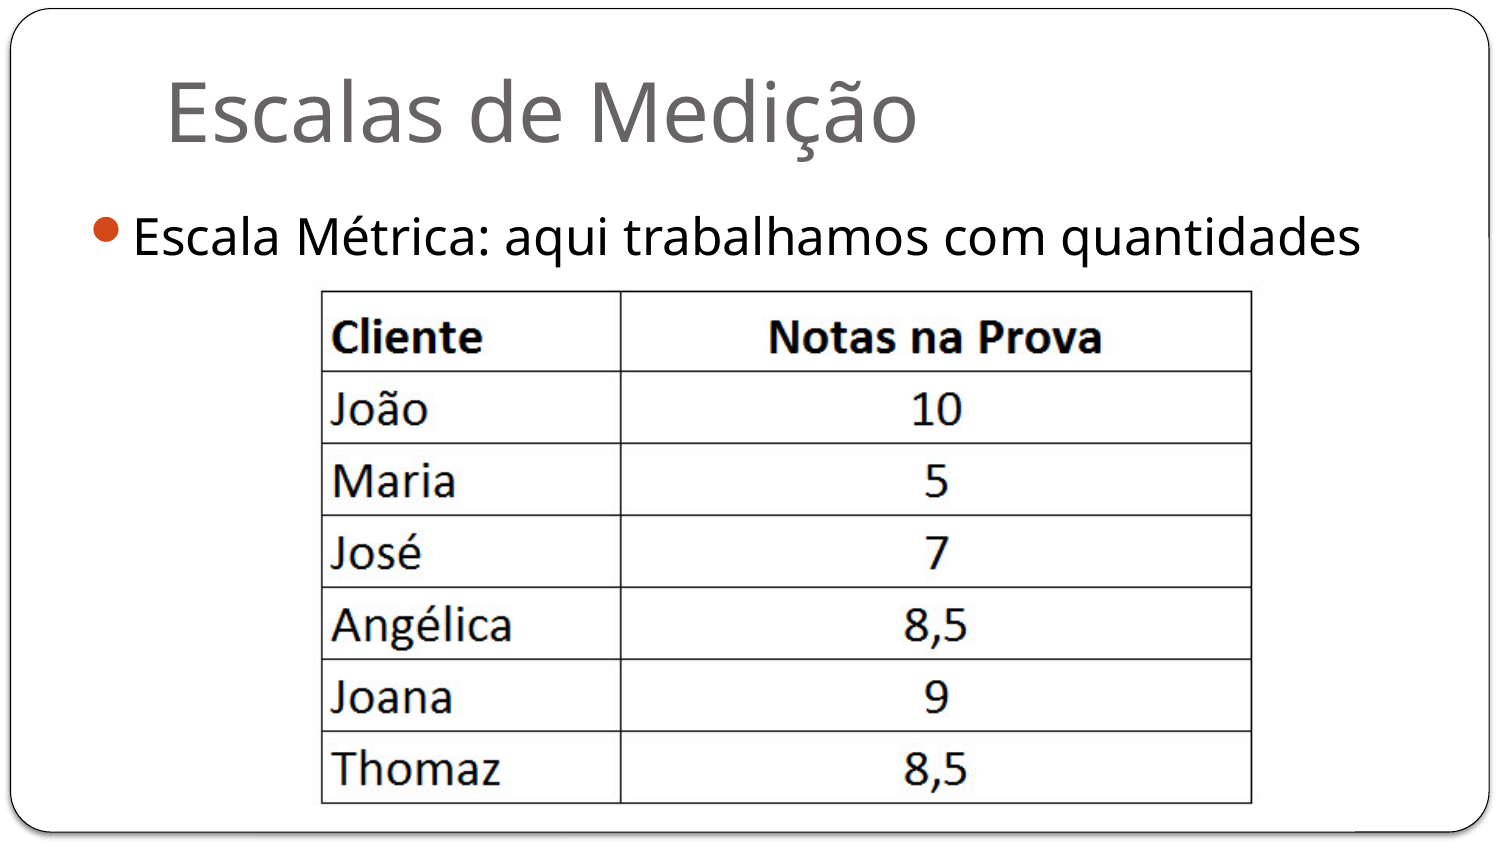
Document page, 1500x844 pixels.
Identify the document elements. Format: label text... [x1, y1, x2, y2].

title Escalas de Medição [150, 33, 1425, 175]
list Escala Métrica: aqui trabalhamos com quantidades [75, 196, 1425, 281]
picture [312, 279, 1265, 812]
